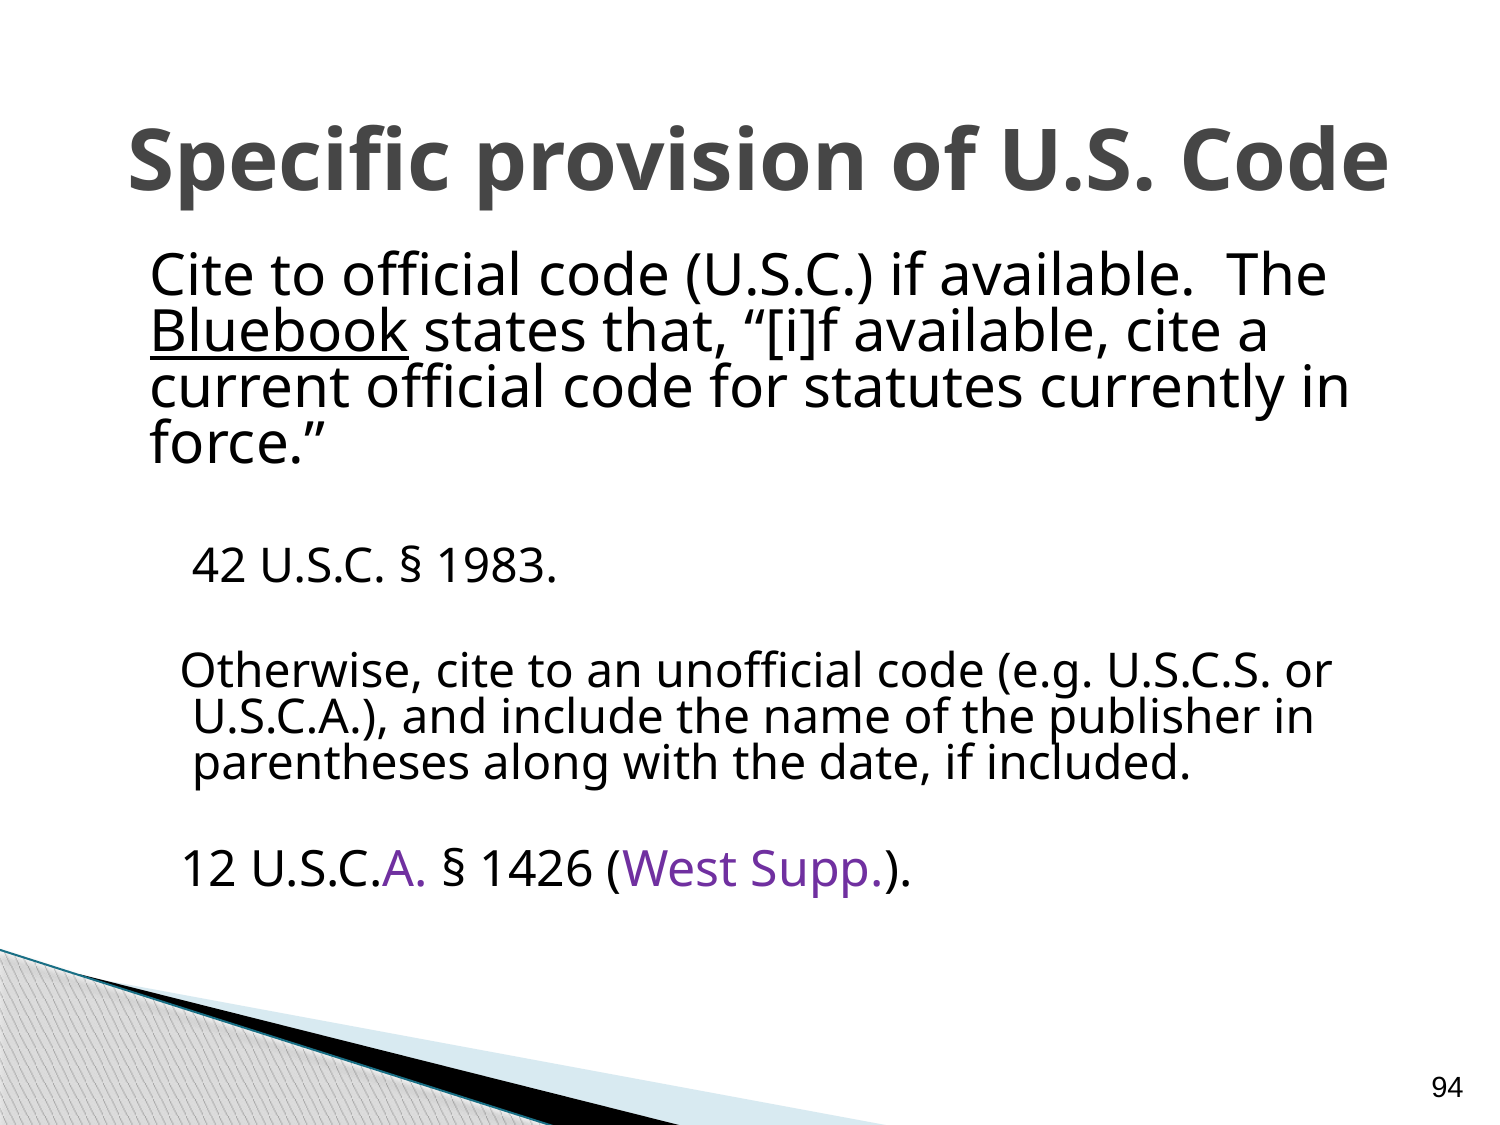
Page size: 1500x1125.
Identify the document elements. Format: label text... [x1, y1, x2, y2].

list Cite to official code (U.S.C.) if available. The Bluebook states that, “[i]f available, cite a current official code for statutes currently in force.” 42 U.S.C. § 1983. Otherwise, cite to an unofficial code (e.g. U.S.C.S. or U.S.C.A.), and include the name of the publisher in parentheses along with the date, if included. 12 U.S.C.A. § 1426 (West Supp.). [75, 242, 1425, 986]
title Specific provision of U.S. Code [112, 62, 1413, 250]
slide_number 94 [1400, 1051, 1479, 1112]
